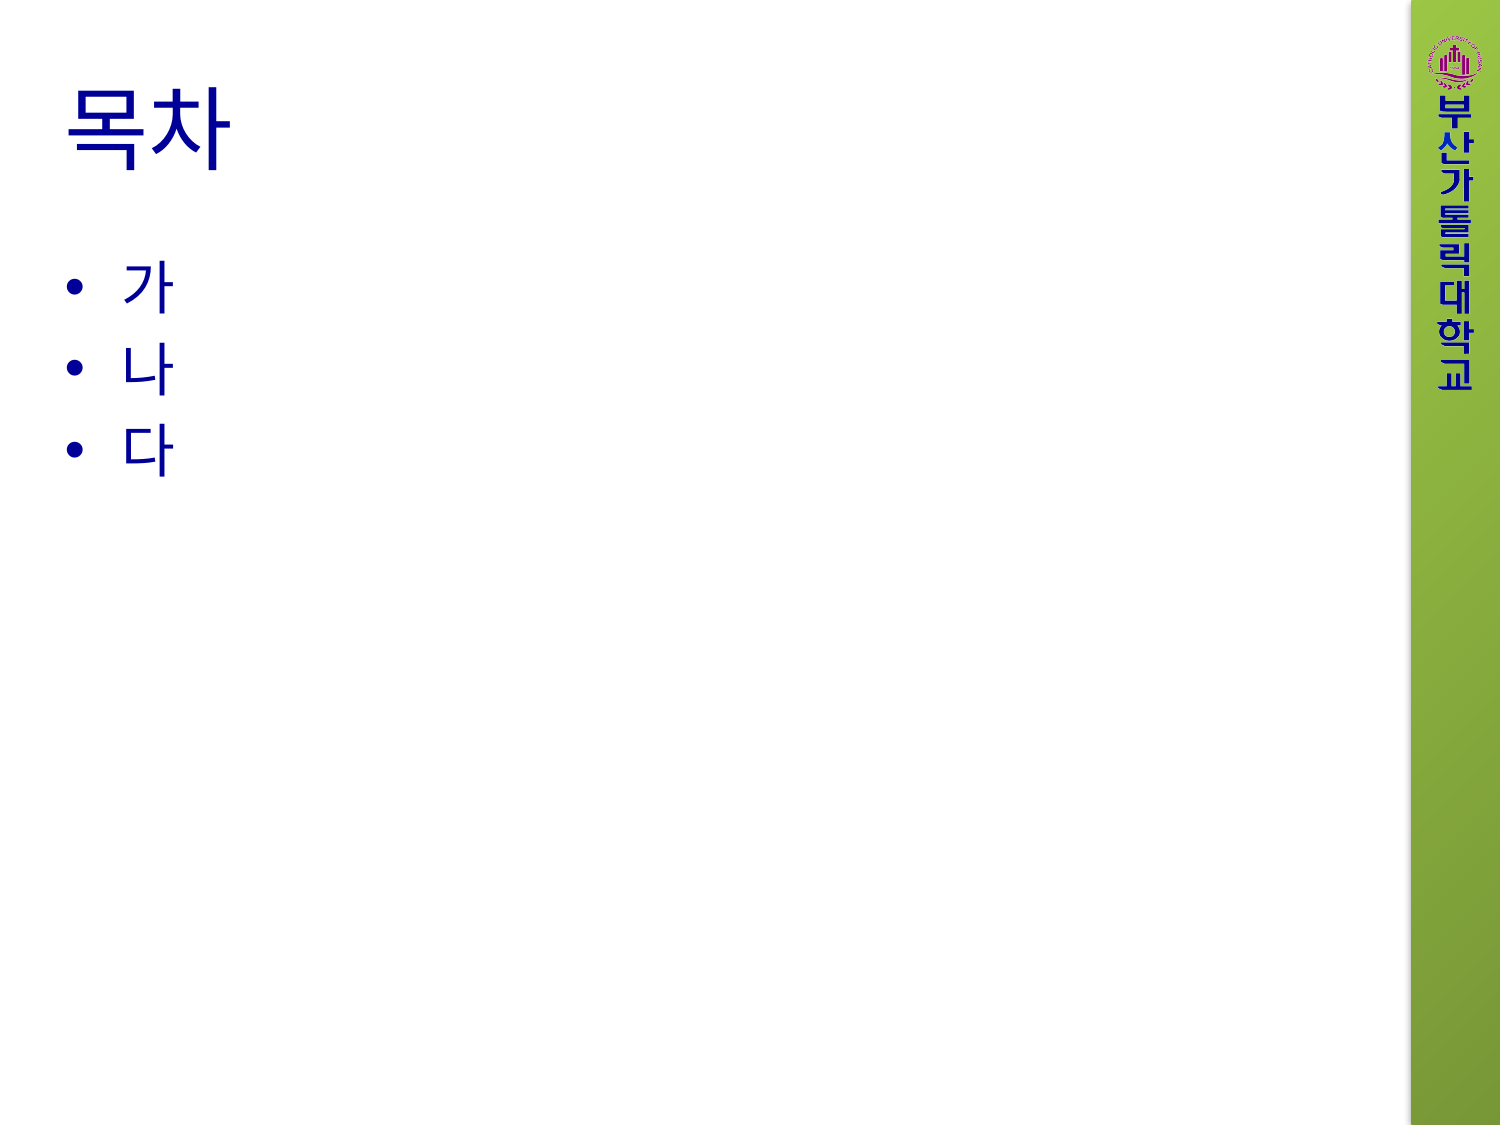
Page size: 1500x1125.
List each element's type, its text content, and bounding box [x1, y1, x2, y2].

list 가 나 다 [49, 243, 1400, 1005]
title 목차 [49, 45, 1400, 209]
picture [1421, 29, 1488, 444]
